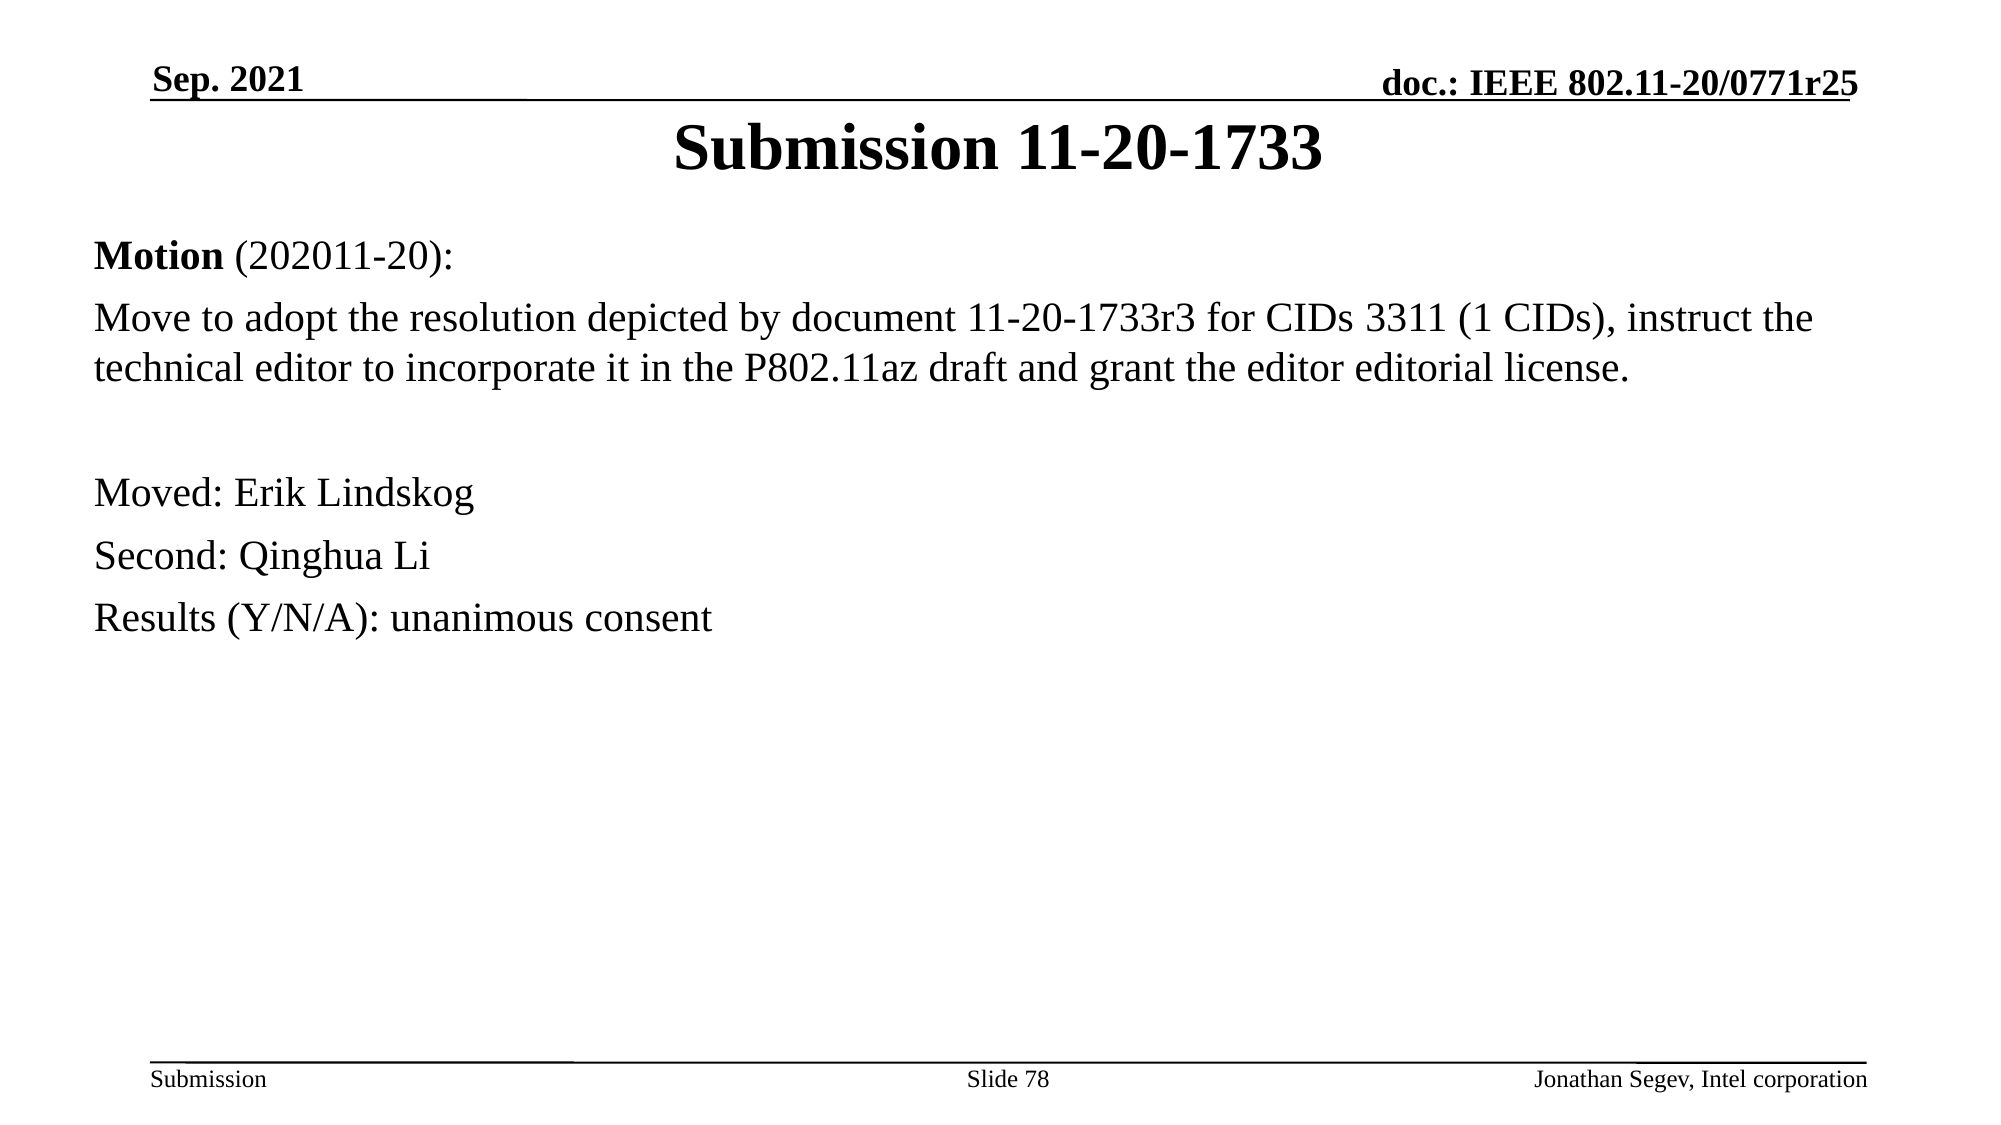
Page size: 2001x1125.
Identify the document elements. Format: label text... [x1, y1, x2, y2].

list Motion (202011-20): Move to adopt the resolution depicted by document 11-20-1733r3 for CIDs 3311 (1 CIDs), instruct the technical editor to incorporate it in the P802.11az draft and grant the editor editorial license. Moved: Erik Lindskog Second: Qinghua Li Results (Y/N/A): unanimous consent [78, 219, 1922, 1000]
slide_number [152, 54, 563, 100]
footer Jonathan Segev, Intel corporation [1171, 1061, 1869, 1093]
slide_number Slide 78 [950, 1061, 1067, 1123]
title Submission 11-20-1733 [149, 112, 1850, 173]
